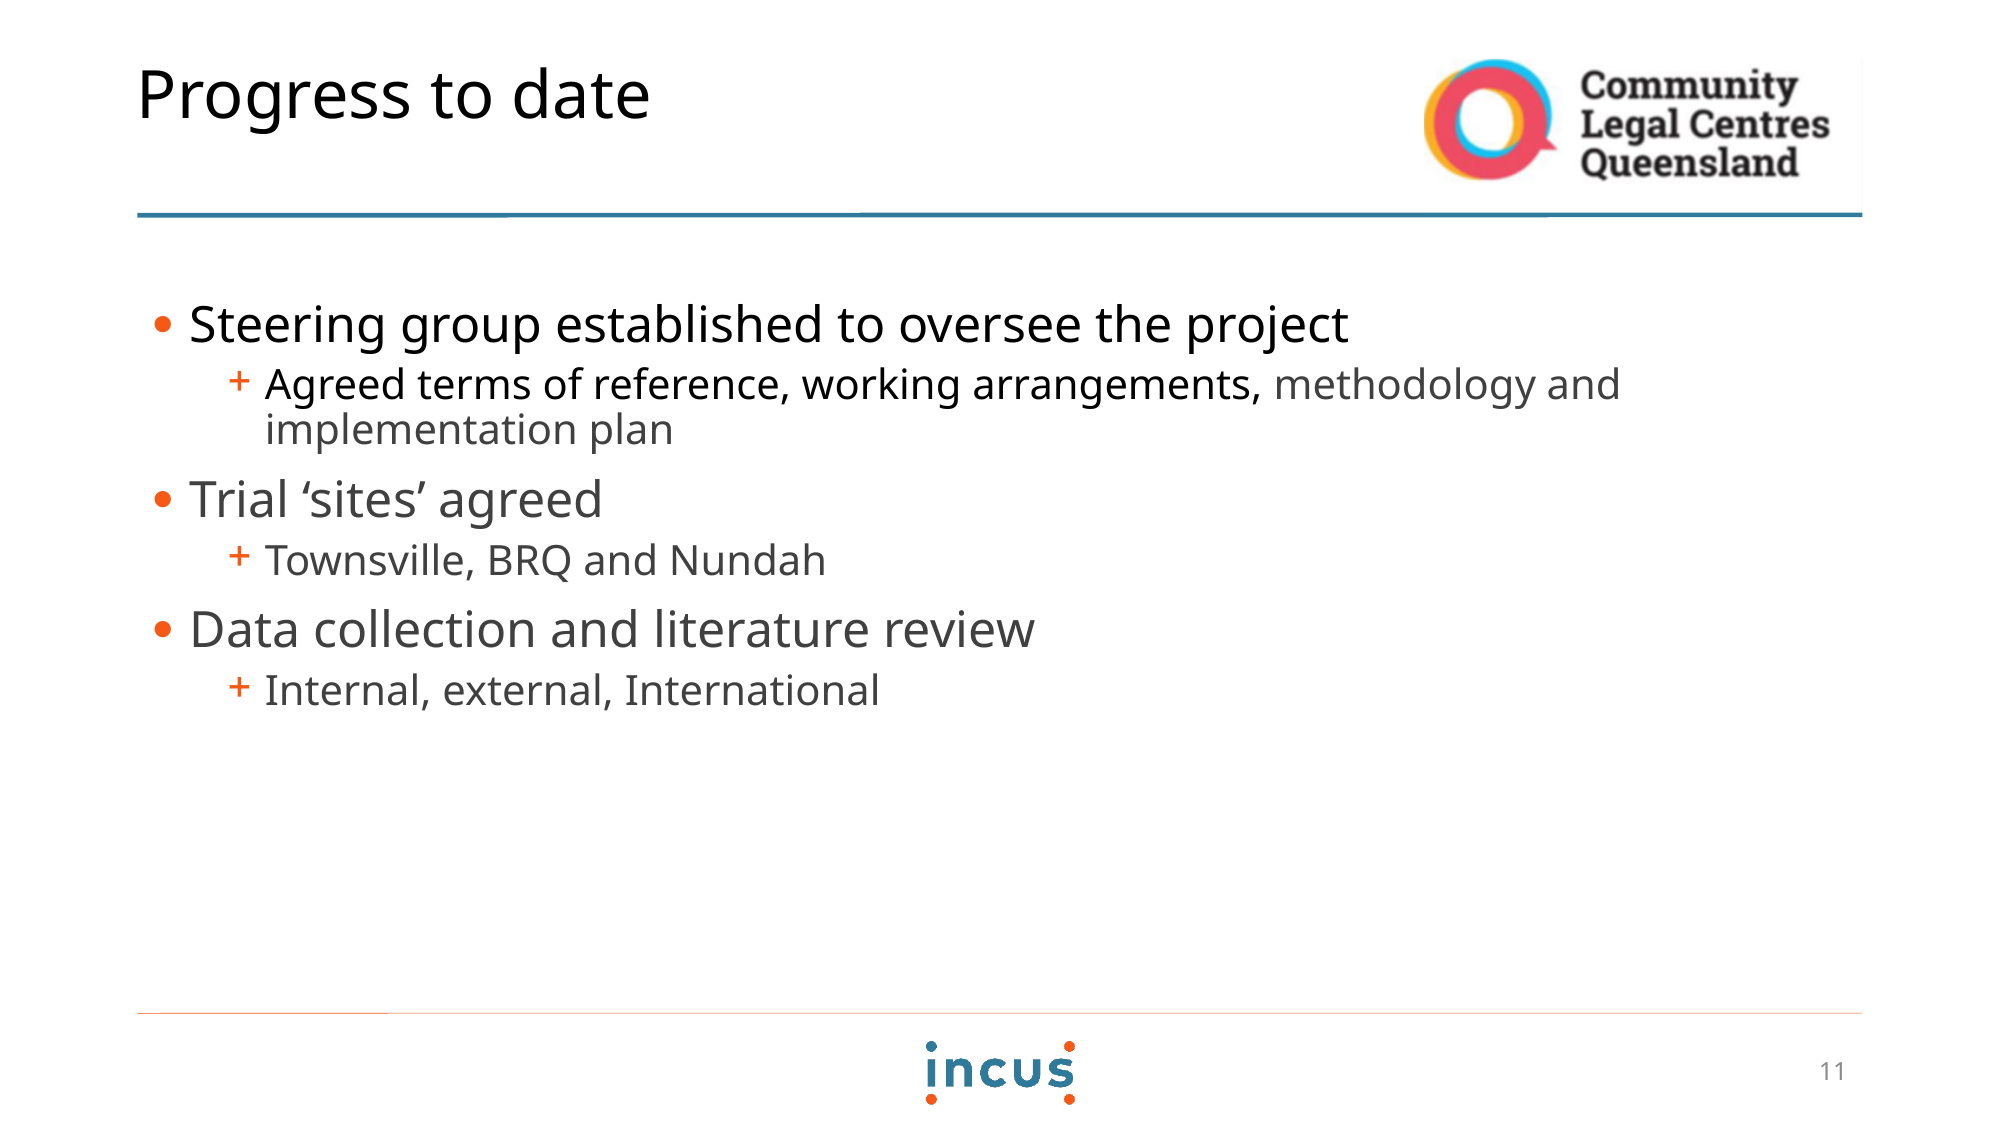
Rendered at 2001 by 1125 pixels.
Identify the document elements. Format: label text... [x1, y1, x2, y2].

title Progress to date [87, 53, 1813, 218]
picture [925, 1040, 1075, 1105]
list Steering group established to oversee the project Agreed terms of reference, working arrangements, methodology and implementation plan Trial ‘sites’ agreed Townsville, BRQ and Nundah Data collection and literature review Internal, external, International [137, 211, 1863, 1014]
slide_number 11 [1412, 1042, 1863, 1103]
picture [1424, 59, 1863, 212]
